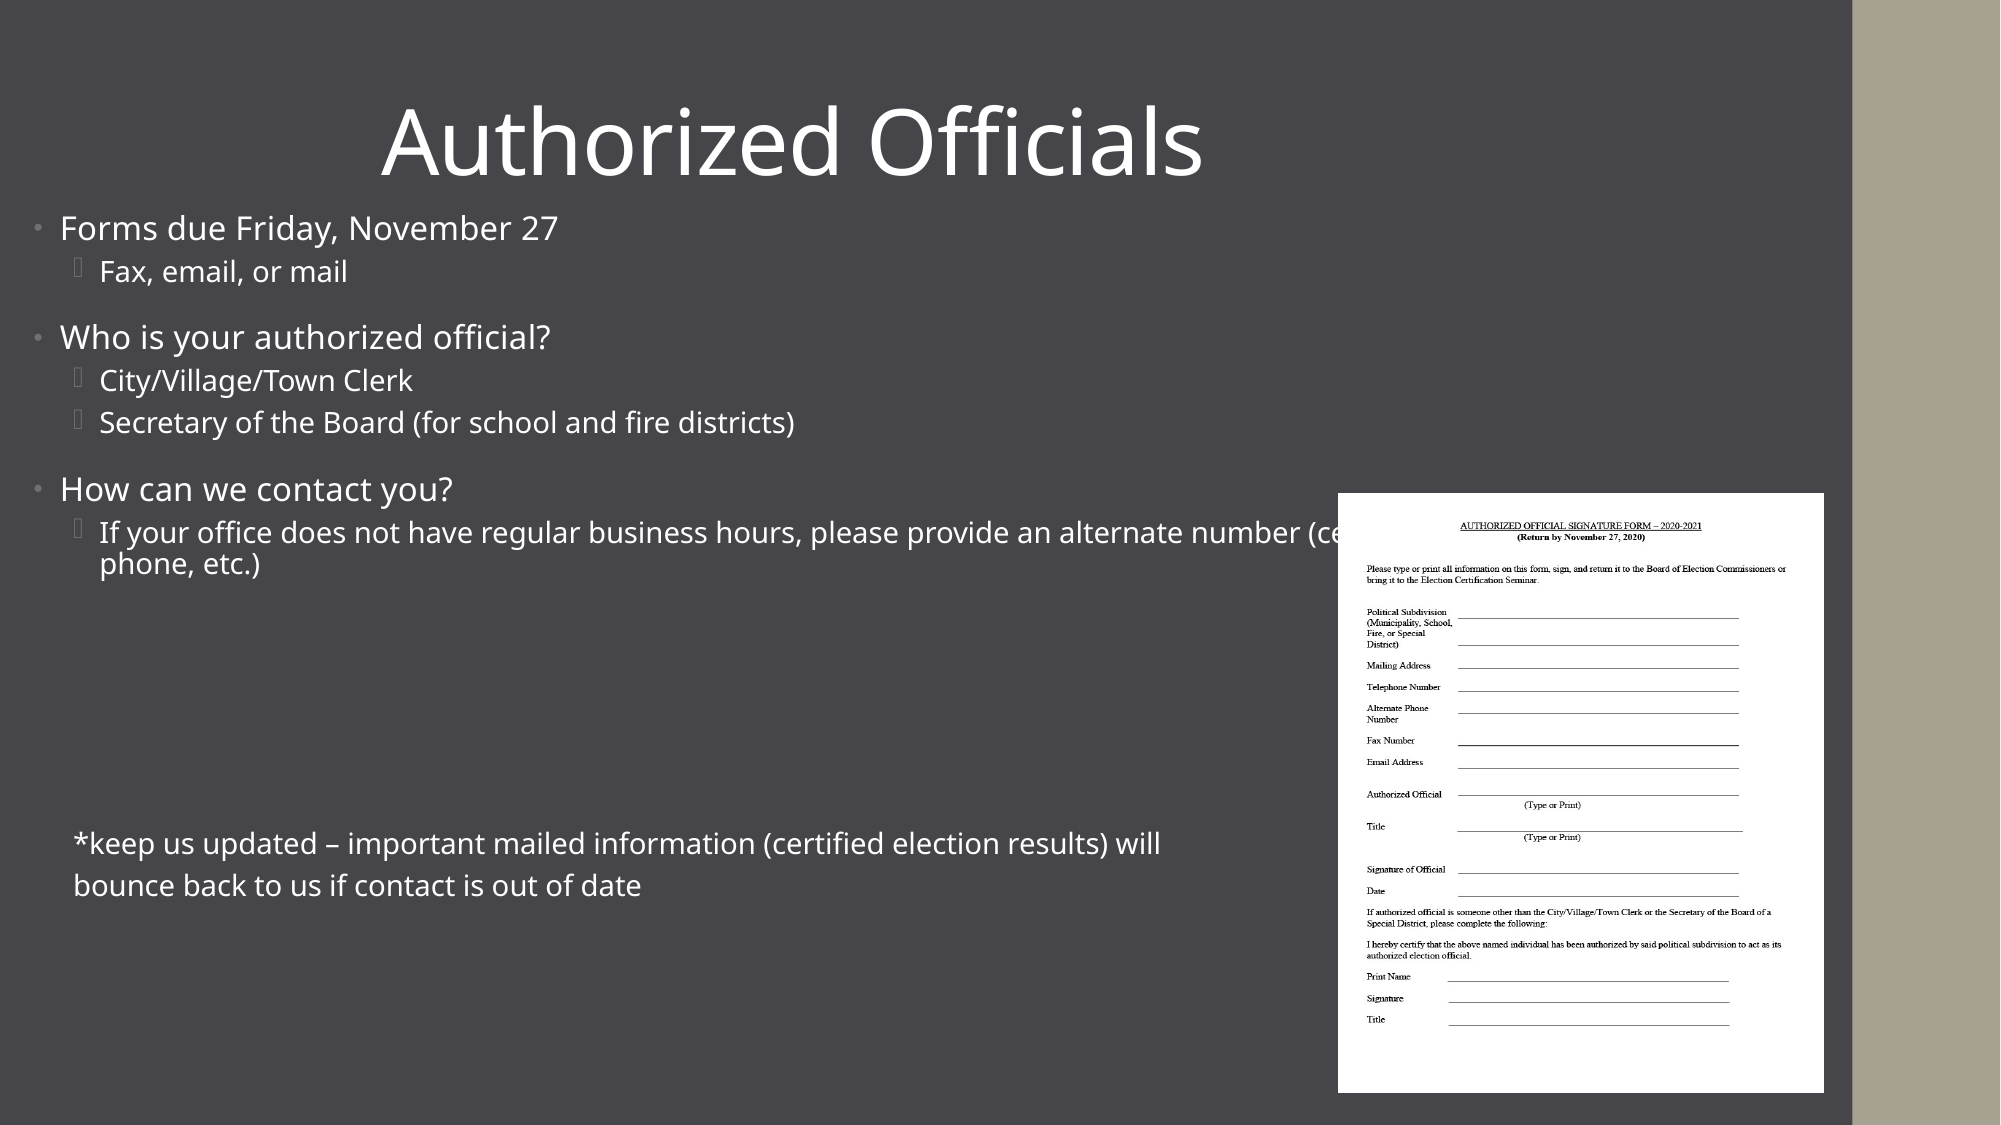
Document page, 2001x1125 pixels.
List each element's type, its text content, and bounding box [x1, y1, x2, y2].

title Authorized Officials [366, 7, 1634, 203]
list Forms due Friday, November 27 Fax, email, or mail Who is your authorized official? City/Village/Town Clerk Secretary of the Board (for school and fire districts) How can we contact you? If your office does not have regular business hours, please provide an alternate number (cell phone, etc.) *keep us updated – important mailed information (certified election results) will bounce back to us if contact is out of date [18, 202, 1429, 917]
picture [1337, 493, 1825, 1094]
